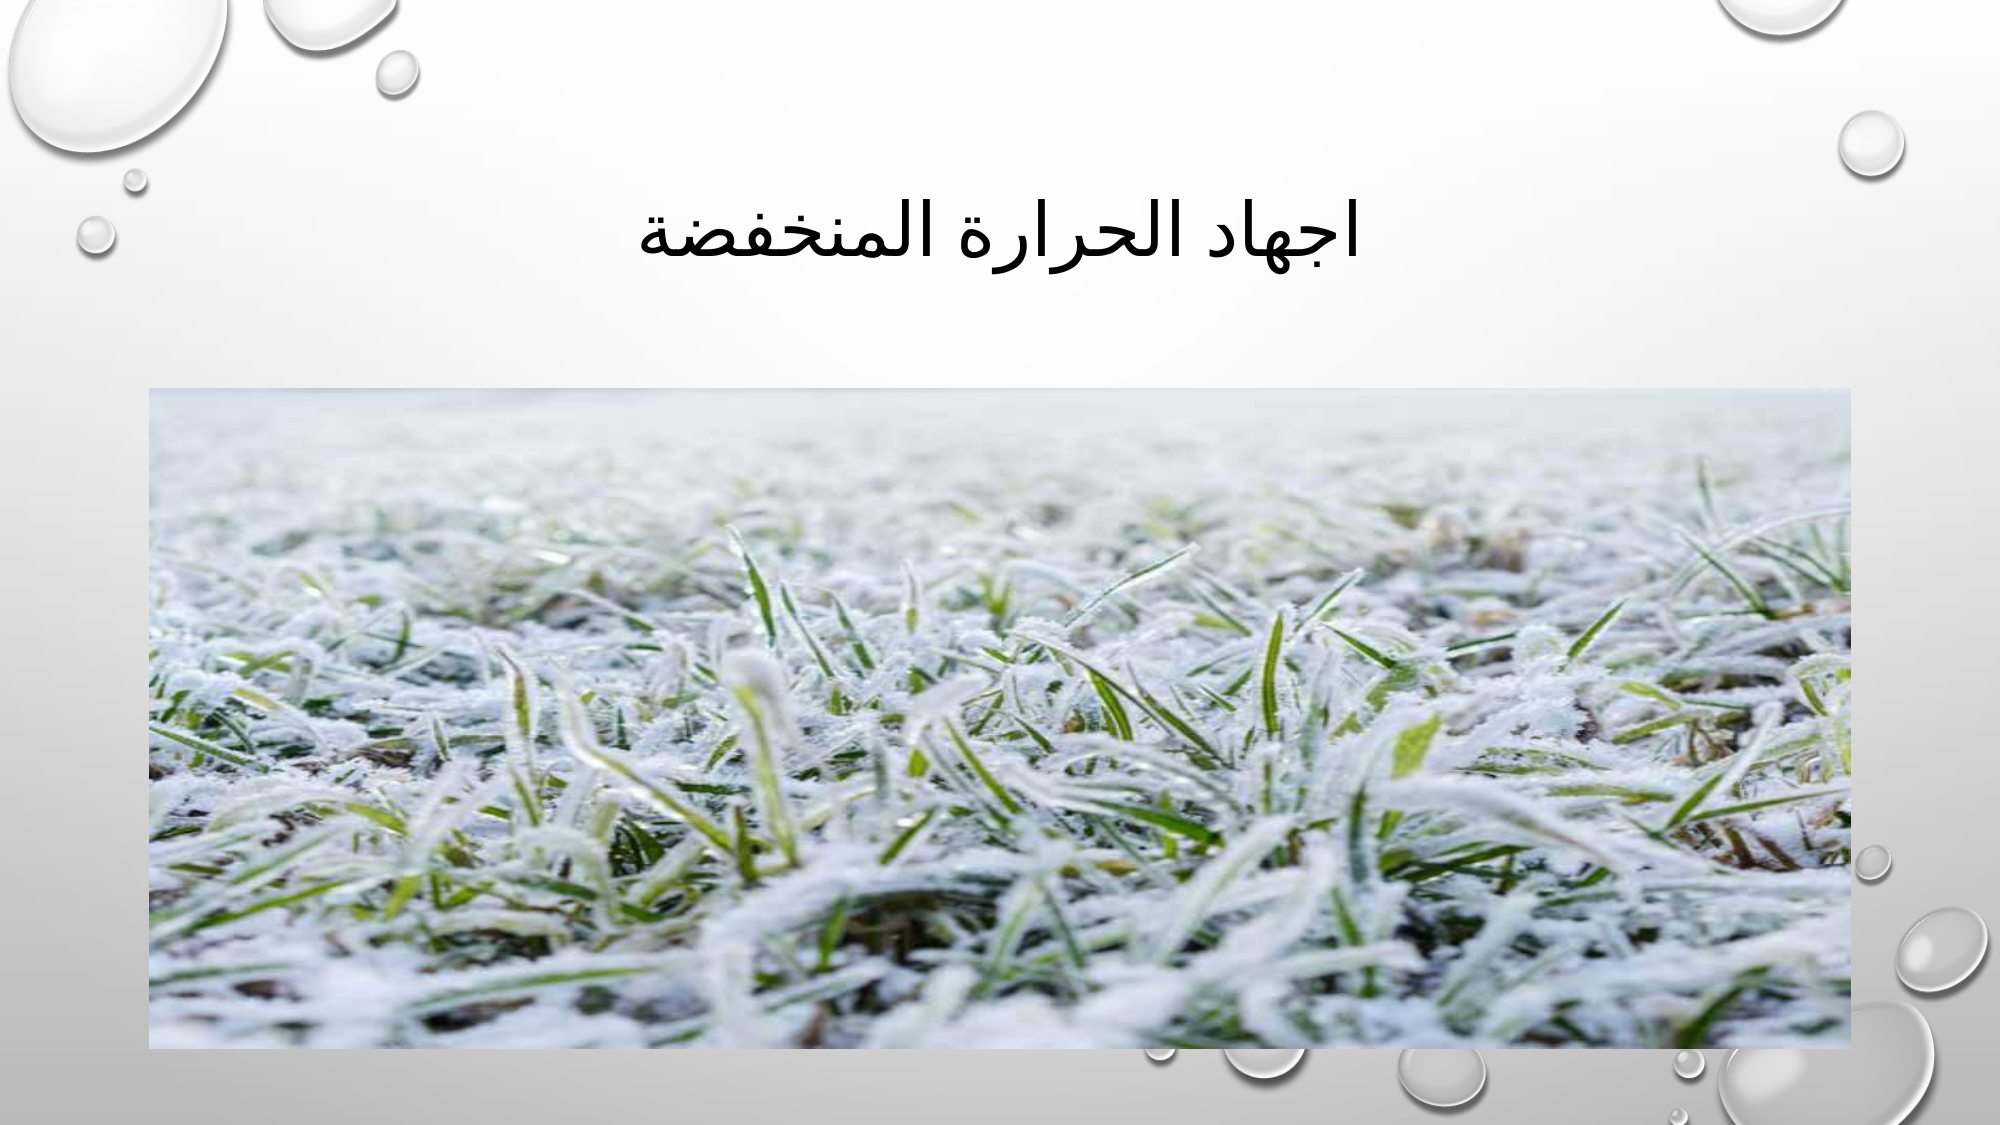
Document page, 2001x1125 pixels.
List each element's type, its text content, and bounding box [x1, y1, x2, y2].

picture [0, 0, 2000, 1125]
title اجهاد الحرارة المنخفضة [149, 101, 1851, 364]
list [149, 388, 1851, 1050]
